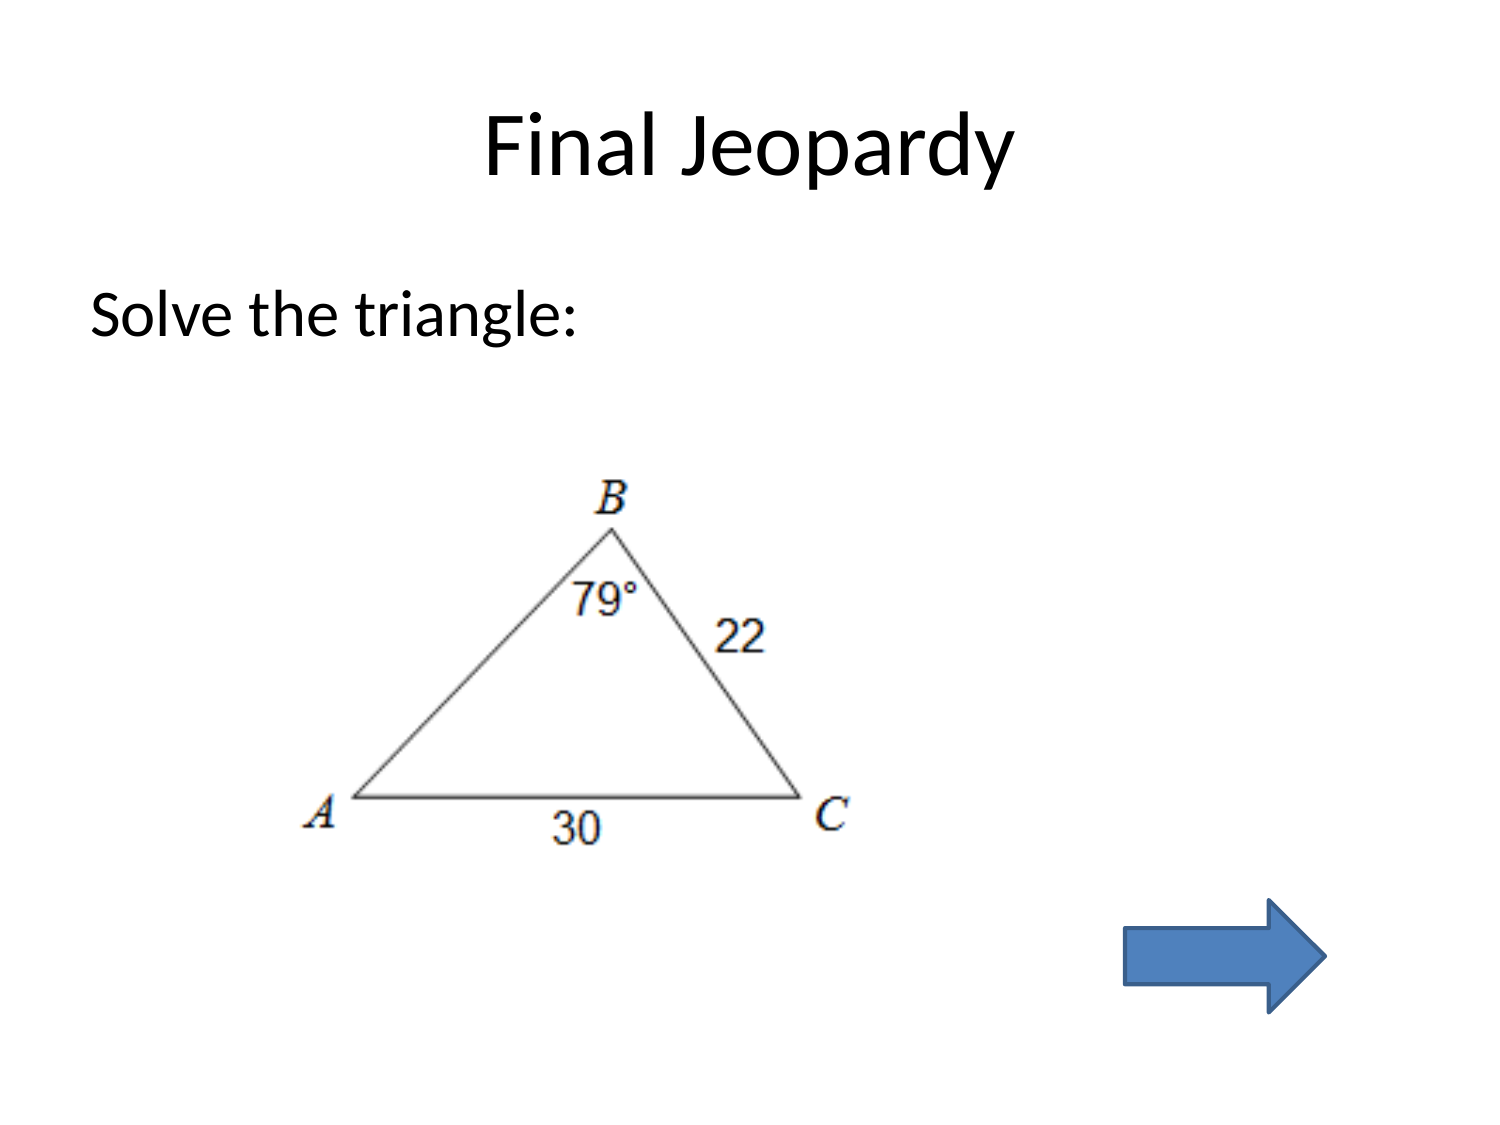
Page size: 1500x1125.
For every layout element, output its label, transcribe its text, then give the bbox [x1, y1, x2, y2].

list Solve the triangle: [75, 262, 1425, 1005]
text_box [1122, 898, 1328, 1015]
title Final Jeopardy [75, 45, 1425, 233]
picture [224, 413, 1044, 951]
